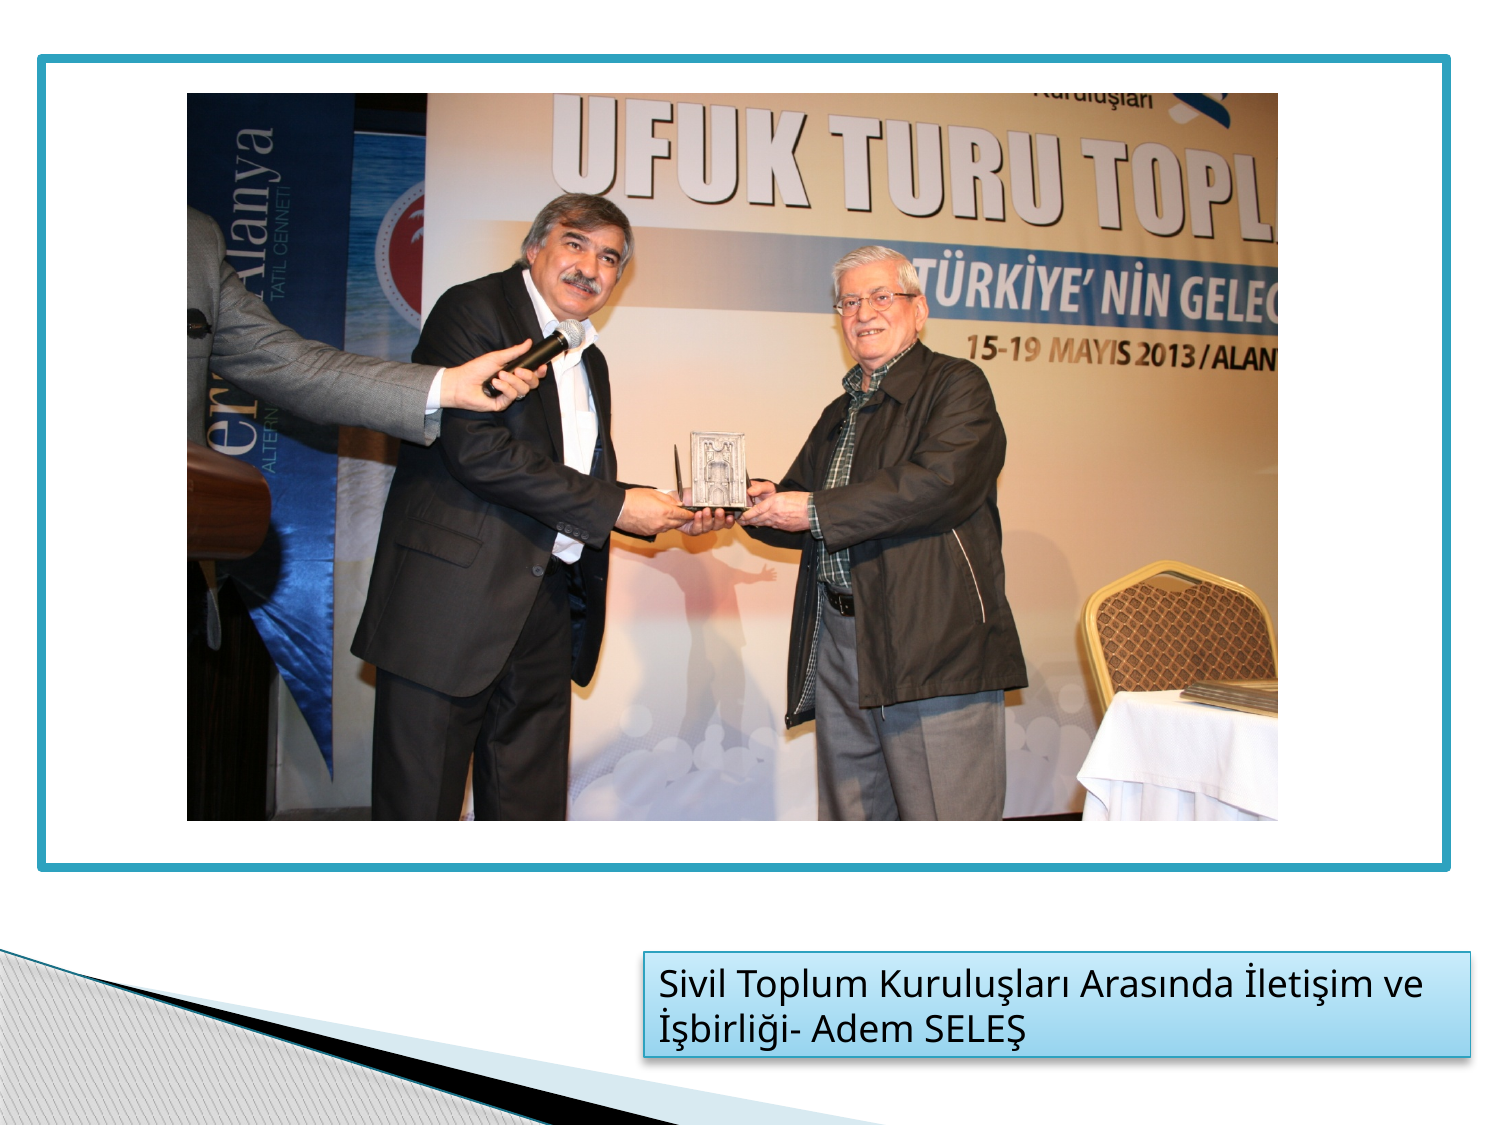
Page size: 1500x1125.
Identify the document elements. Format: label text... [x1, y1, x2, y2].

picture [187, 93, 1278, 821]
text_box Sivil Toplum Kuruluşları Arasında İletişim ve İşbirliği- Adem SELEŞ [643, 951, 1471, 1058]
text_box [37, 54, 1451, 872]
